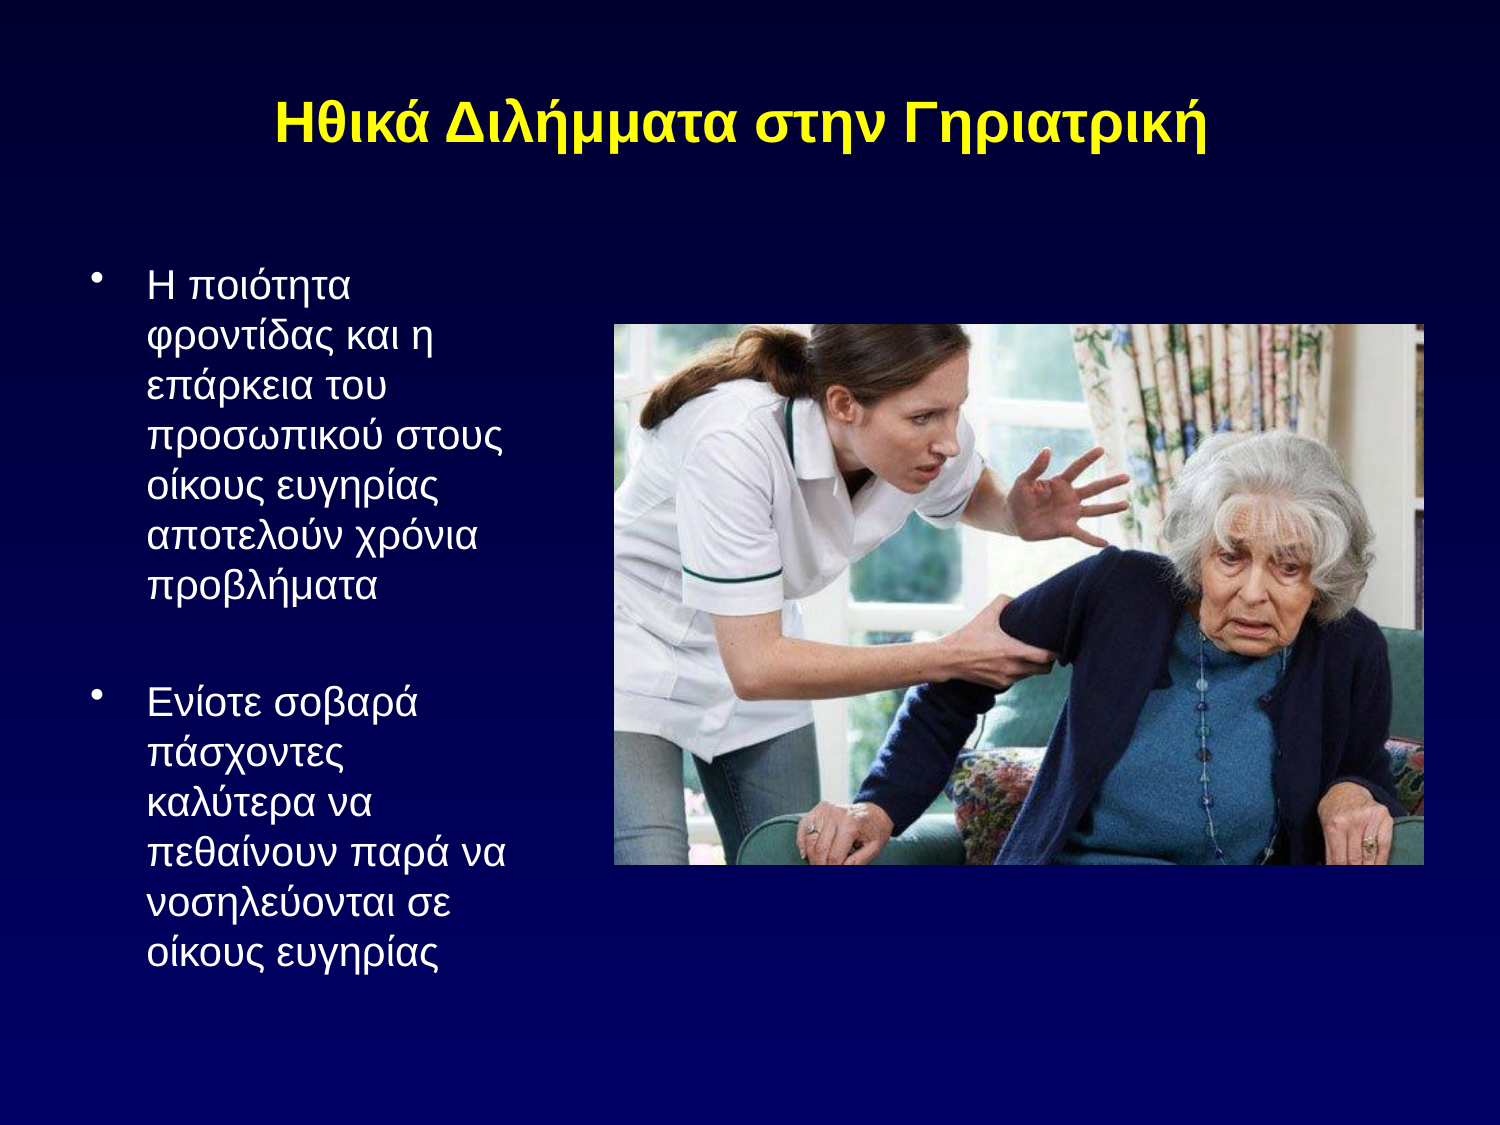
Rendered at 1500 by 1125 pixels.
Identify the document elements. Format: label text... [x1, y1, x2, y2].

title Ηθικά Διλήμματα στην Γηριατρική [75, 24, 1425, 213]
list Η ποιότητα φροντίδας και η επάρκεια του προσωπικού στους οίκους ευγηρίας αποτελούν χρόνια προβλήματα Ενίοτε σοβαρά πάσχοντες καλύτερα να πεθαίνουν παρά να νοσηλεύονται σε οίκους ευγηρίας [75, 249, 538, 1050]
picture [614, 324, 1424, 865]
